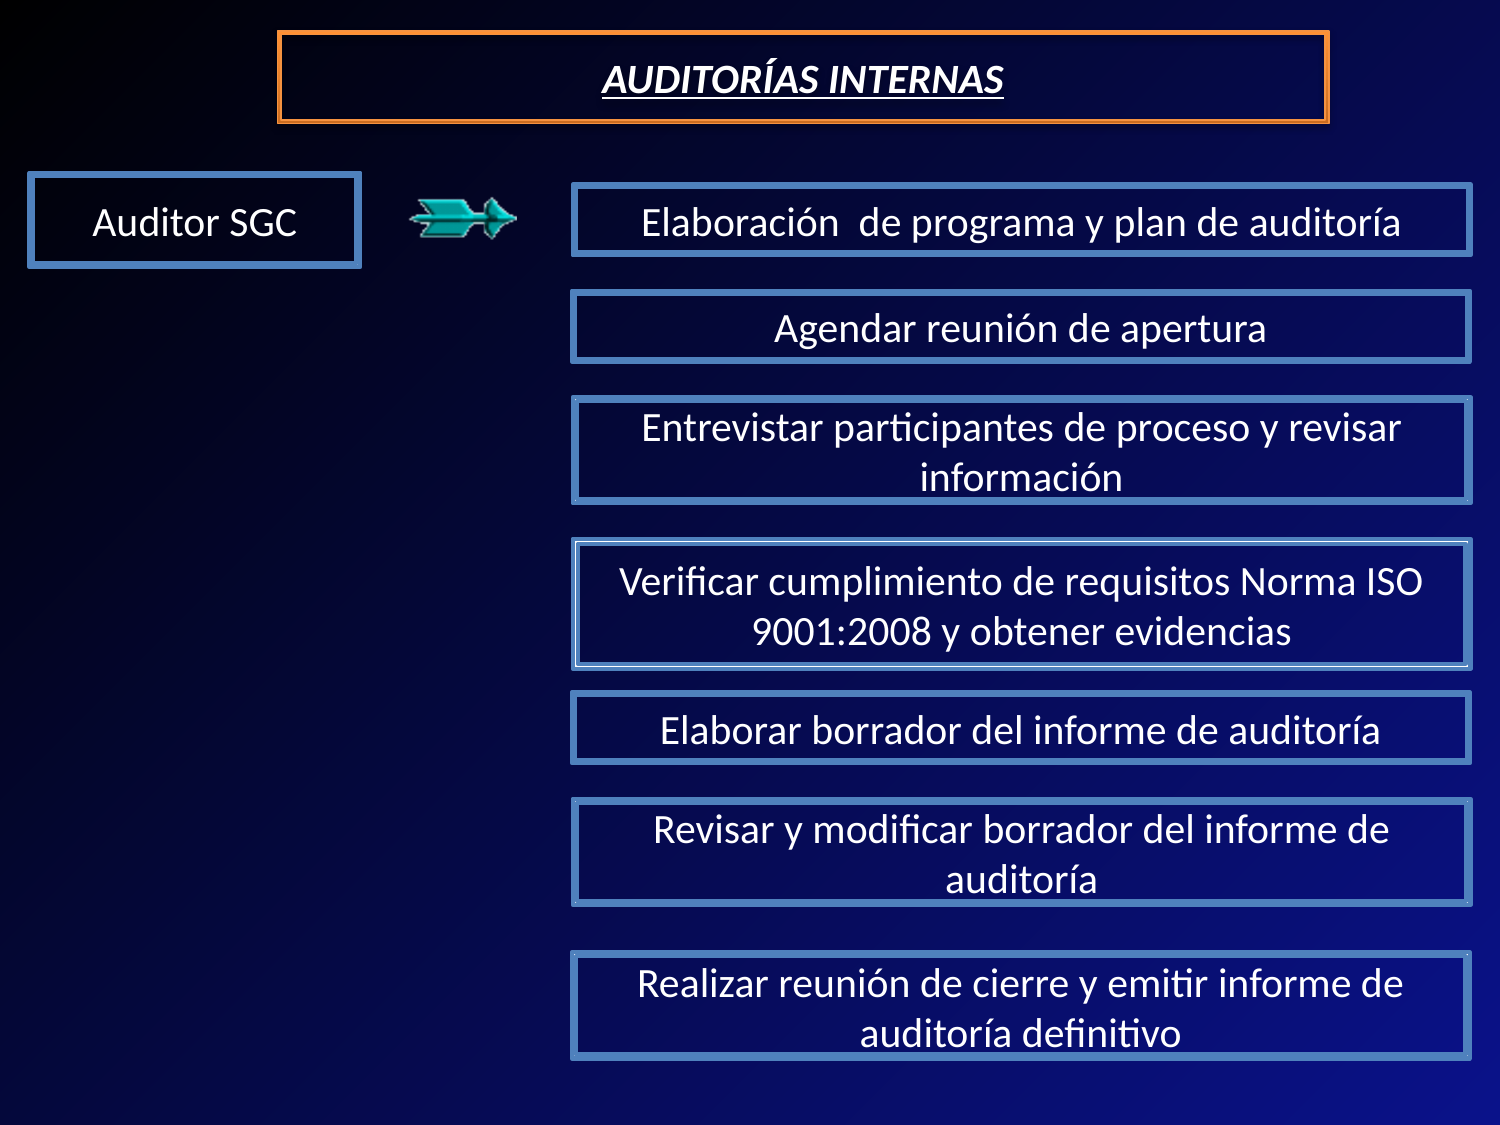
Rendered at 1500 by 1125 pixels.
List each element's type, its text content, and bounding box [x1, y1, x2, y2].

text_box AUDITORÍAS INTERNAS [277, 30, 1330, 124]
text_box Revisar y modificar borrador del informe de auditoría [571, 797, 1473, 907]
text_box Entrevistar participantes de proceso y revisar información [571, 395, 1473, 505]
text_box Auditor SGC [27, 171, 362, 269]
text_box Agendar reunión de apertura [570, 289, 1472, 364]
text_box Elaborar borrador del informe de auditoría [570, 690, 1472, 765]
text_box Elaboración de programa y plan de auditoría [571, 182, 1473, 257]
picture [407, 184, 517, 256]
text_box Realizar reunión de cierre y emitir informe de auditoría definitivo [570, 950, 1472, 1061]
text_box Verificar cumplimiento de requisitos Norma ISO 9001:2008 y obtener evidencias [571, 537, 1473, 671]
